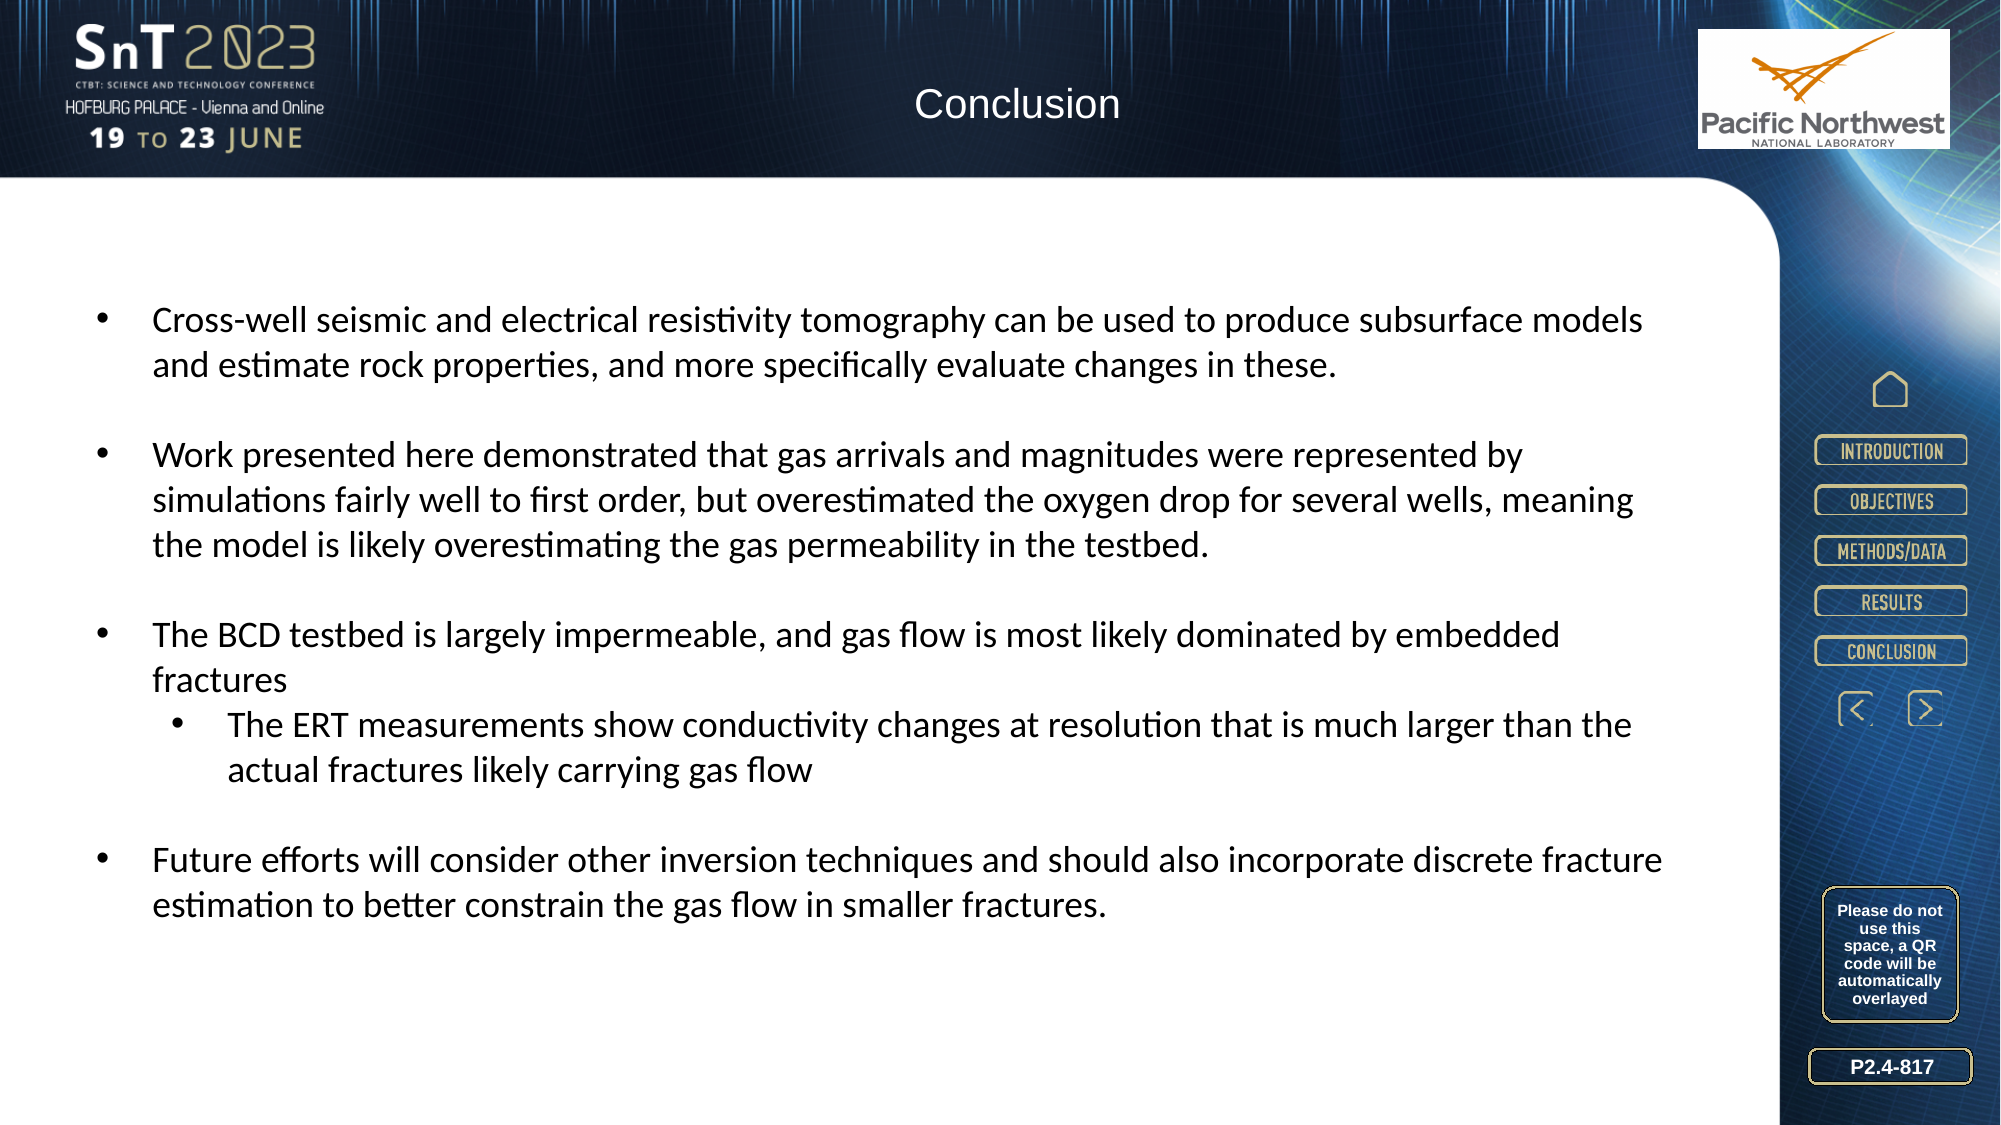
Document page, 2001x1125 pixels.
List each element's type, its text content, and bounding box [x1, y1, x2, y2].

text_box P2.4-817 [1766, 1030, 2000, 1105]
text_box Cross-well seismic and electrical resistivity tomography can be used to produce subsurface models and estimate rock properties, and more specifically evaluate changes in these. Work presented here demonstrated that gas arrivals and magnitudes were represented by simulations fairly well to first order, but overestimated the oxygen drop for several wells, meaning the model is likely overestimating the gas permeability in the testbed. The BCD testbed is largely impermeable, and gas flow is most likely dominated by embedded fractures The ERT measurements show conductivity changes at resolution that is much larger than the actual fractures likely carrying gas flow Future efforts will consider other inversion techniques and should also incorporate discrete fracture estimation to better constrain the gas flow in smaller fractures. [81, 287, 1699, 933]
picture [0, 0, 2001, 1125]
text_box Conclusion [359, 43, 1676, 136]
text_box Please do not use this space, a QR code will be automatically overlayed [1821, 894, 1959, 1017]
